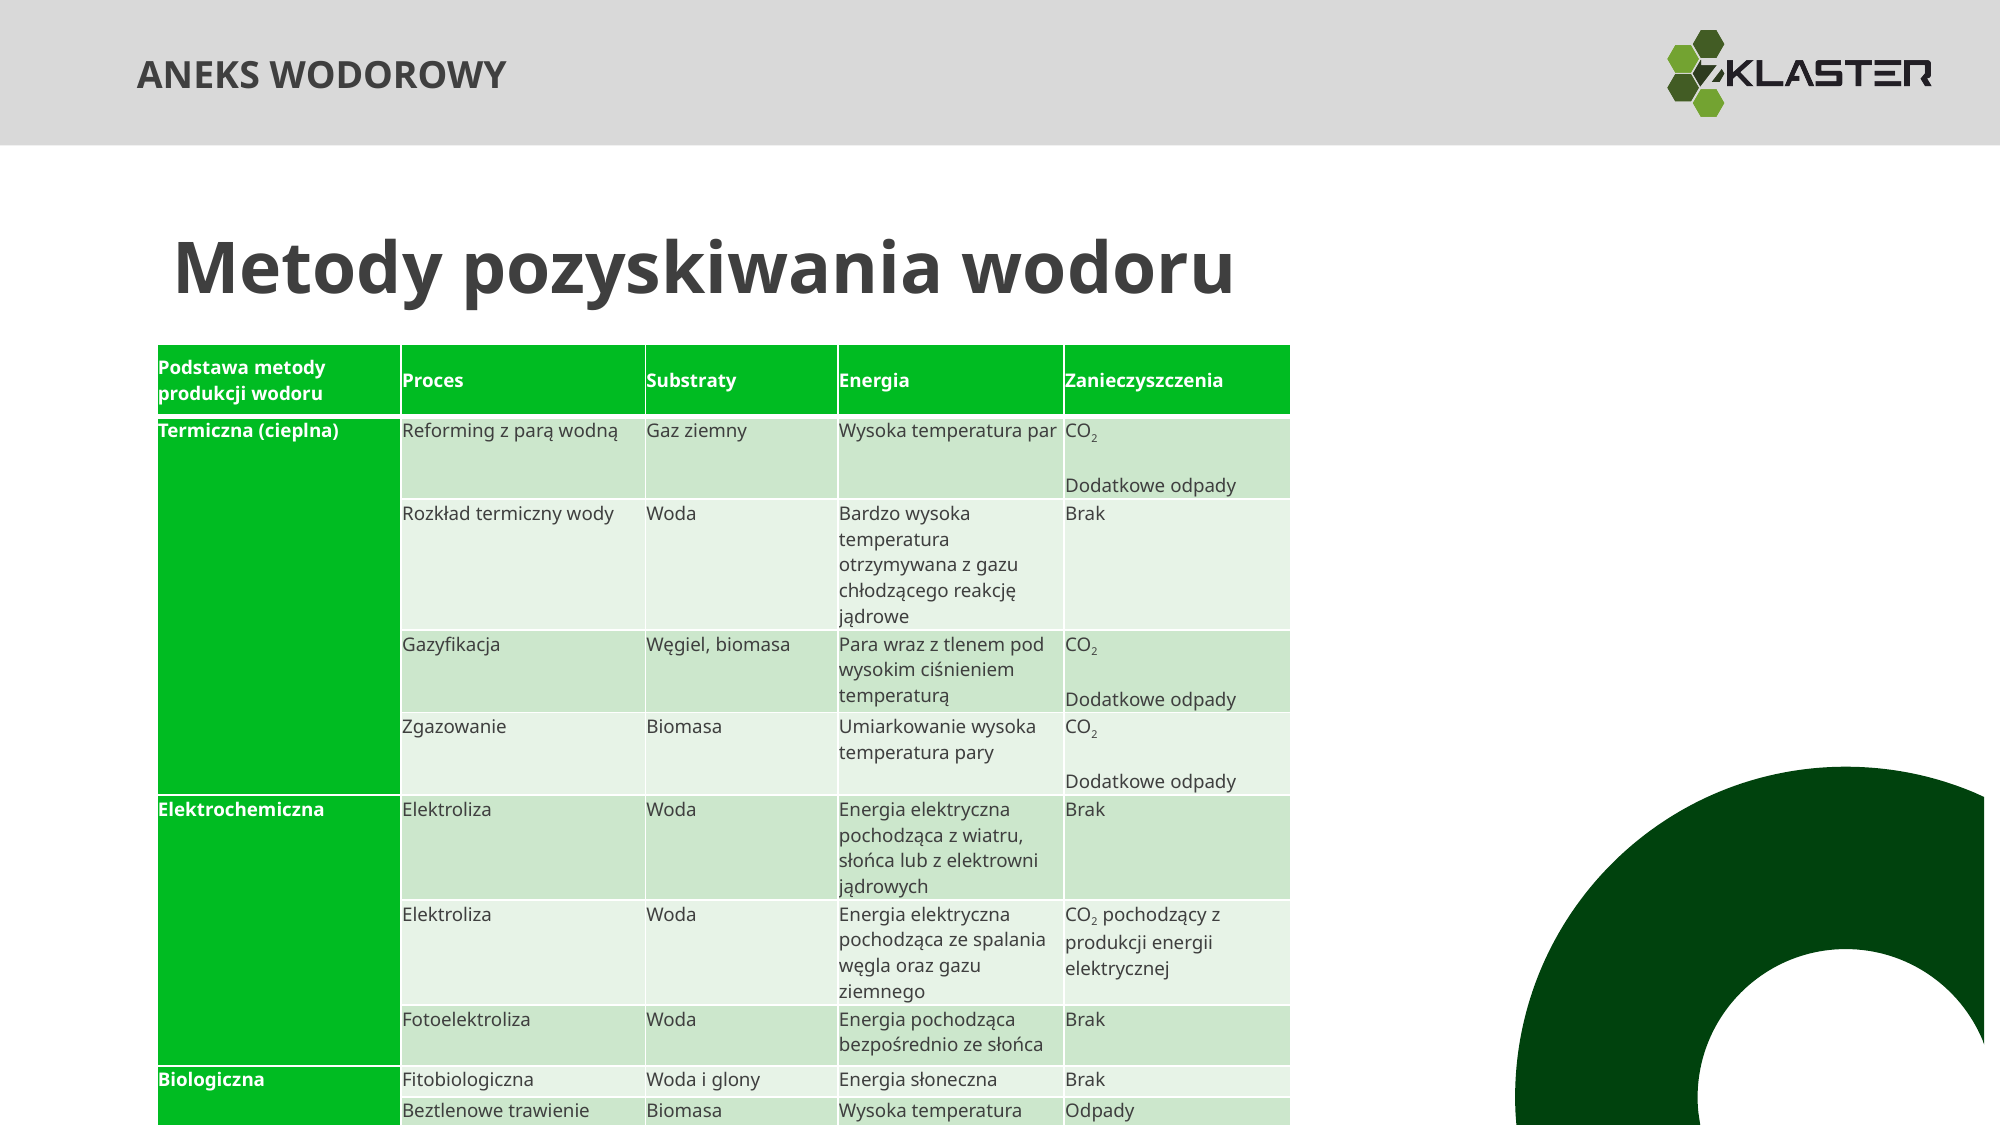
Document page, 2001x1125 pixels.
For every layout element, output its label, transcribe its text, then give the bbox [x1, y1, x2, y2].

table_cell Energia pochodząca bezpośrednio ze słońca [839, 1006, 1063, 1065]
table_cell Termiczna (cieplna) [158, 419, 400, 794]
table_cell Elektrochemiczna [158, 796, 400, 1065]
table_cell Fotoelektroliza [402, 1006, 645, 1065]
table_header Substraty [646, 345, 837, 414]
table_cell CO2 Dodatkowe odpady [1065, 419, 1290, 498]
table_cell Energia słoneczna [839, 1067, 1063, 1096]
table_cell Brak [1065, 1067, 1290, 1096]
text_box Metody pozyskiwania wodoru [157, 190, 1417, 344]
table_header Zanieczyszczenia [1065, 345, 1290, 414]
table_cell Rozkład termiczny wody [402, 500, 645, 629]
table_cell Woda [646, 500, 837, 629]
table_cell Reforming z parą wodną [402, 419, 645, 498]
table_cell Energia elektryczna pochodząca ze spalania węgla oraz gazu ziemnego [839, 901, 1063, 1004]
table_cell Woda i glony [646, 1067, 837, 1096]
table_cell Biomasa [646, 1098, 837, 1125]
table_cell Biologiczna [158, 1067, 400, 1125]
table_cell Bardzo wysoka temperatura otrzymywana z gazu chłodzącego reakcję jądrowe [839, 500, 1063, 629]
table_cell Elektroliza [402, 796, 645, 899]
table_cell Woda [646, 1006, 837, 1065]
table_cell Zgazowanie [402, 713, 645, 794]
table_cell Beztlenowe trawienie [402, 1098, 645, 1125]
table_header Podstawa metody produkcji wodoru [158, 345, 400, 414]
table_header Proces [402, 345, 645, 414]
table_cell CO2 pochodzący z produkcji energii elektrycznej [1065, 901, 1290, 1004]
table_cell Brak [1065, 1006, 1290, 1065]
picture [1667, 30, 1932, 117]
table_cell Gazyfikacja [402, 631, 645, 712]
table_cell Energia elektryczna pochodząca z wiatru, słońca lub z elektrowni jądrowych [839, 796, 1063, 899]
table_cell Woda [646, 796, 837, 899]
table_cell Woda [646, 901, 837, 1004]
table_cell Fitobiologiczna [402, 1067, 645, 1096]
table_cell Wysoka temperatura [839, 1098, 1063, 1125]
table_cell Wysoka temperatura par [839, 419, 1063, 498]
table_cell Elektroliza [402, 901, 645, 1004]
table_cell Gaz ziemny [646, 419, 837, 498]
table_cell Biomasa [646, 713, 837, 794]
table_cell Para wraz z tlenem pod wysokim ciśnieniem temperaturą [839, 631, 1063, 712]
table_cell CO2 Dodatkowe odpady [1065, 713, 1290, 794]
table_cell Odpady [1065, 1098, 1290, 1125]
table_cell CO2 Dodatkowe odpady [1065, 631, 1290, 712]
table_cell Umiarkowanie wysoka temperatura pary [839, 713, 1063, 794]
table_cell Brak [1065, 796, 1290, 899]
text_box [1514, 765, 1986, 1125]
table_header Energia [839, 345, 1063, 414]
table_cell Węgiel, biomasa [646, 631, 837, 712]
table_cell Brak [1065, 500, 1290, 629]
